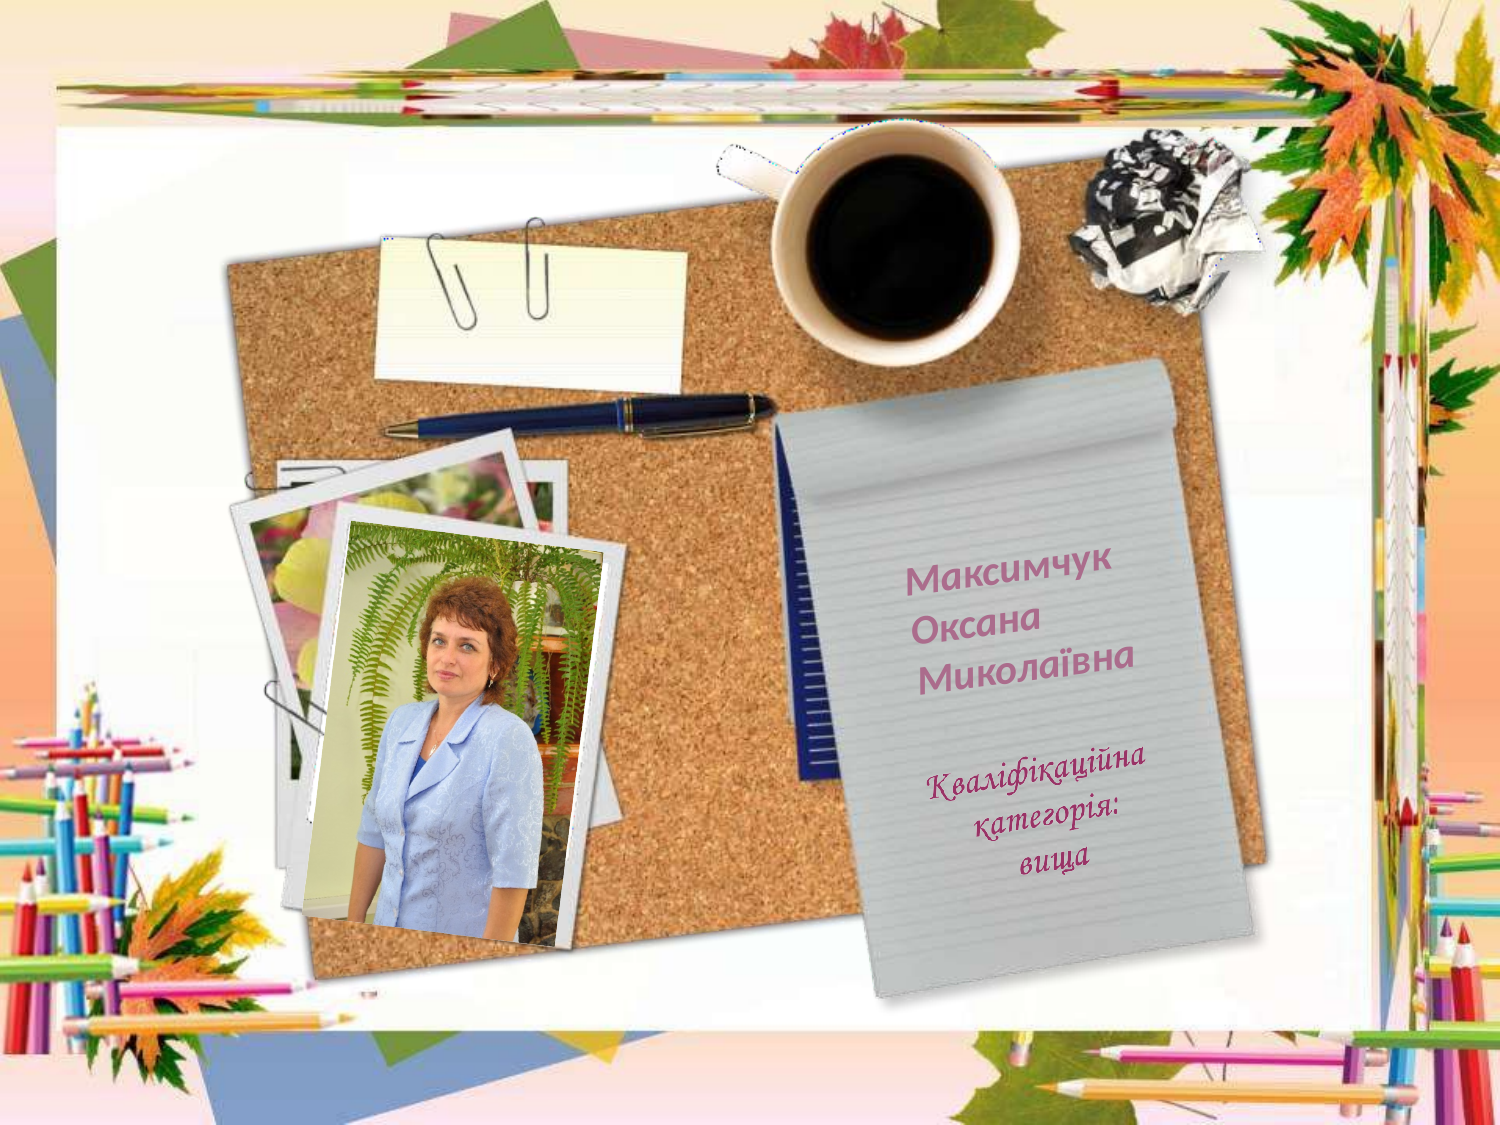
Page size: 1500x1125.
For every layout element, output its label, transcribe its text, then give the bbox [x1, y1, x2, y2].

text_box [896, 713, 1184, 841]
text_box [218, 113, 1294, 1016]
text_box [1020, 846, 1090, 875]
text_box [926, 746, 1146, 801]
text_box [973, 793, 1118, 841]
picture [302, 521, 603, 946]
text_box [0, 0, 1500, 1125]
text_box Максимчук Оксана Миколаївна [885, 517, 1154, 713]
